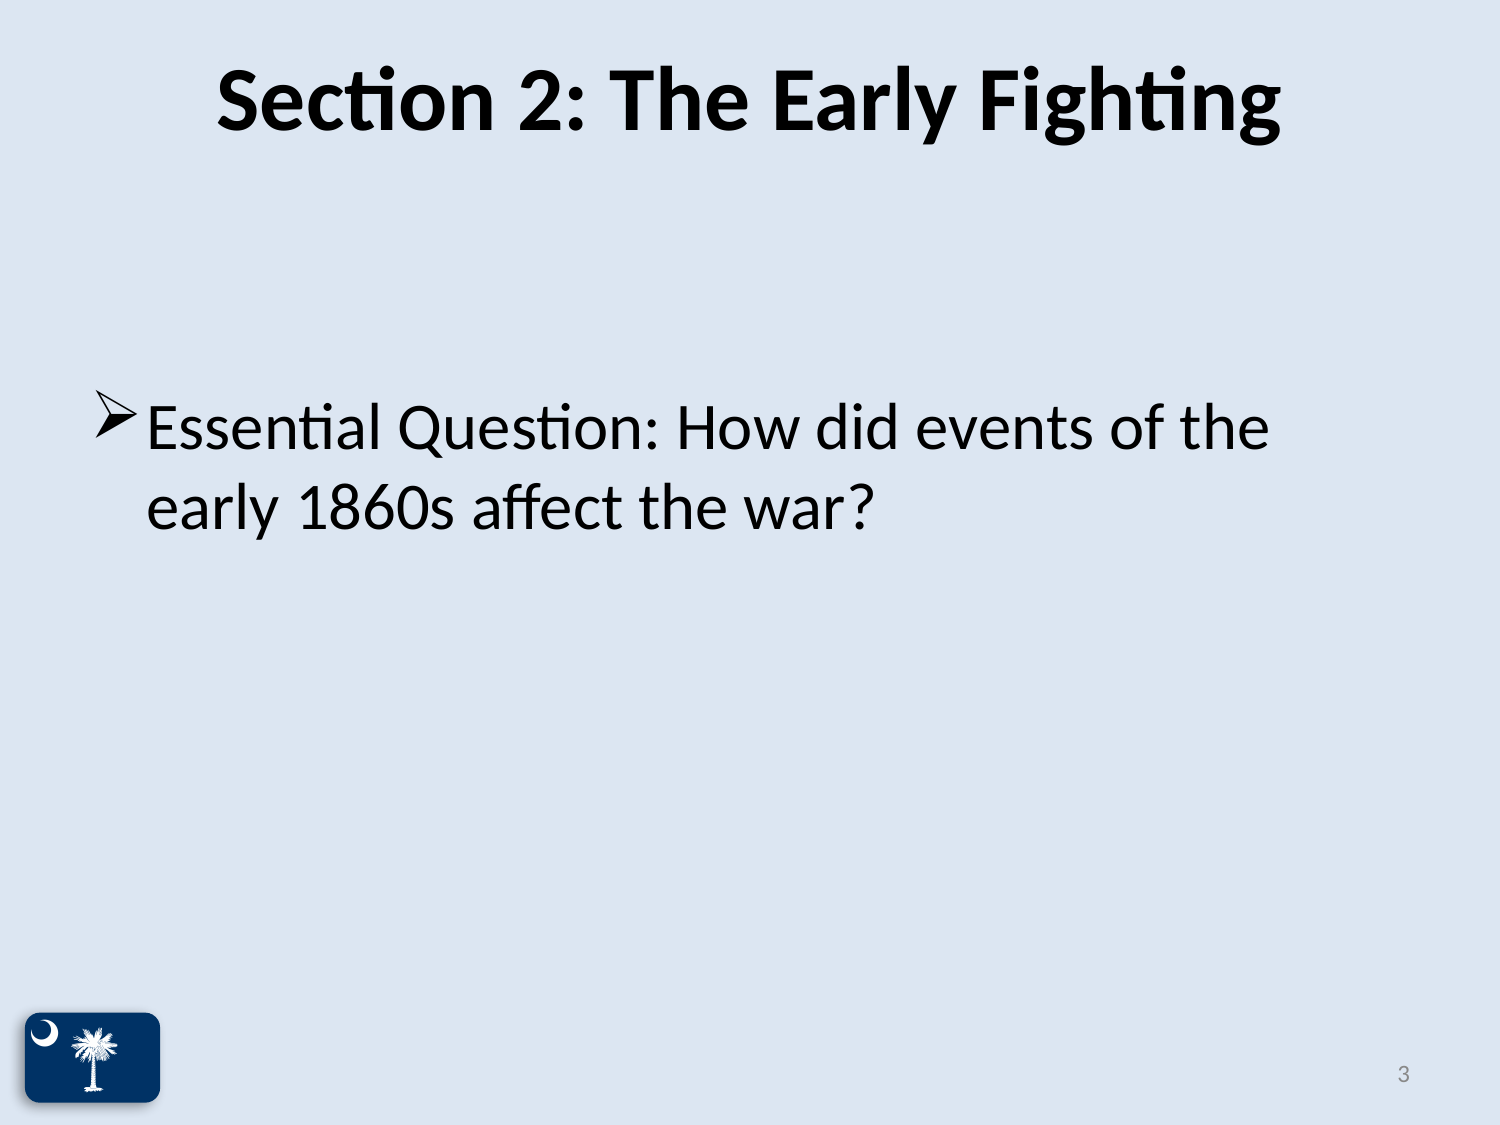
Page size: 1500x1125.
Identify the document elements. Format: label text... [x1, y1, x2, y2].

picture [24, 1012, 161, 1103]
title Section 2: The Early Fighting [0, 0, 1500, 188]
list Essential Question: How did events of the early 1860s affect the war? [75, 375, 1425, 813]
slide_number 3 [1074, 1042, 1425, 1103]
